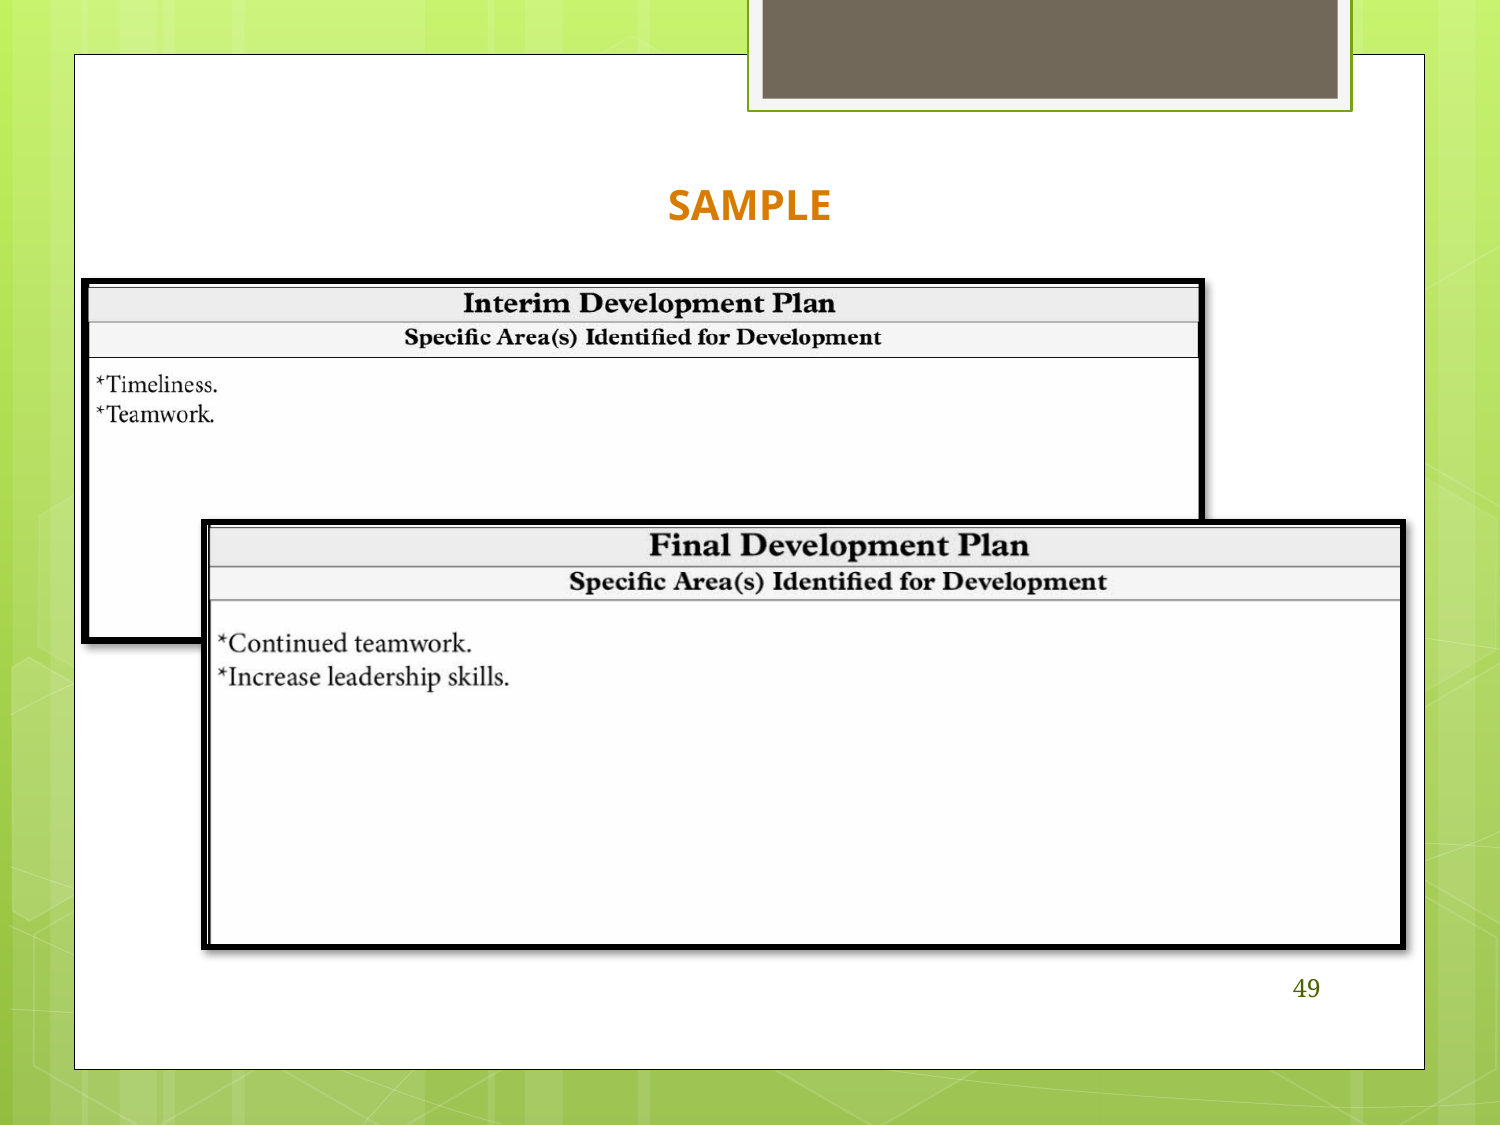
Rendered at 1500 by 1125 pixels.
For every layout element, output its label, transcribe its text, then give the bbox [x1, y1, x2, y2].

title SAMPLE [635, 153, 865, 237]
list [87, 284, 1200, 638]
picture [206, 524, 1401, 945]
footer 49 [761, 960, 1336, 1020]
